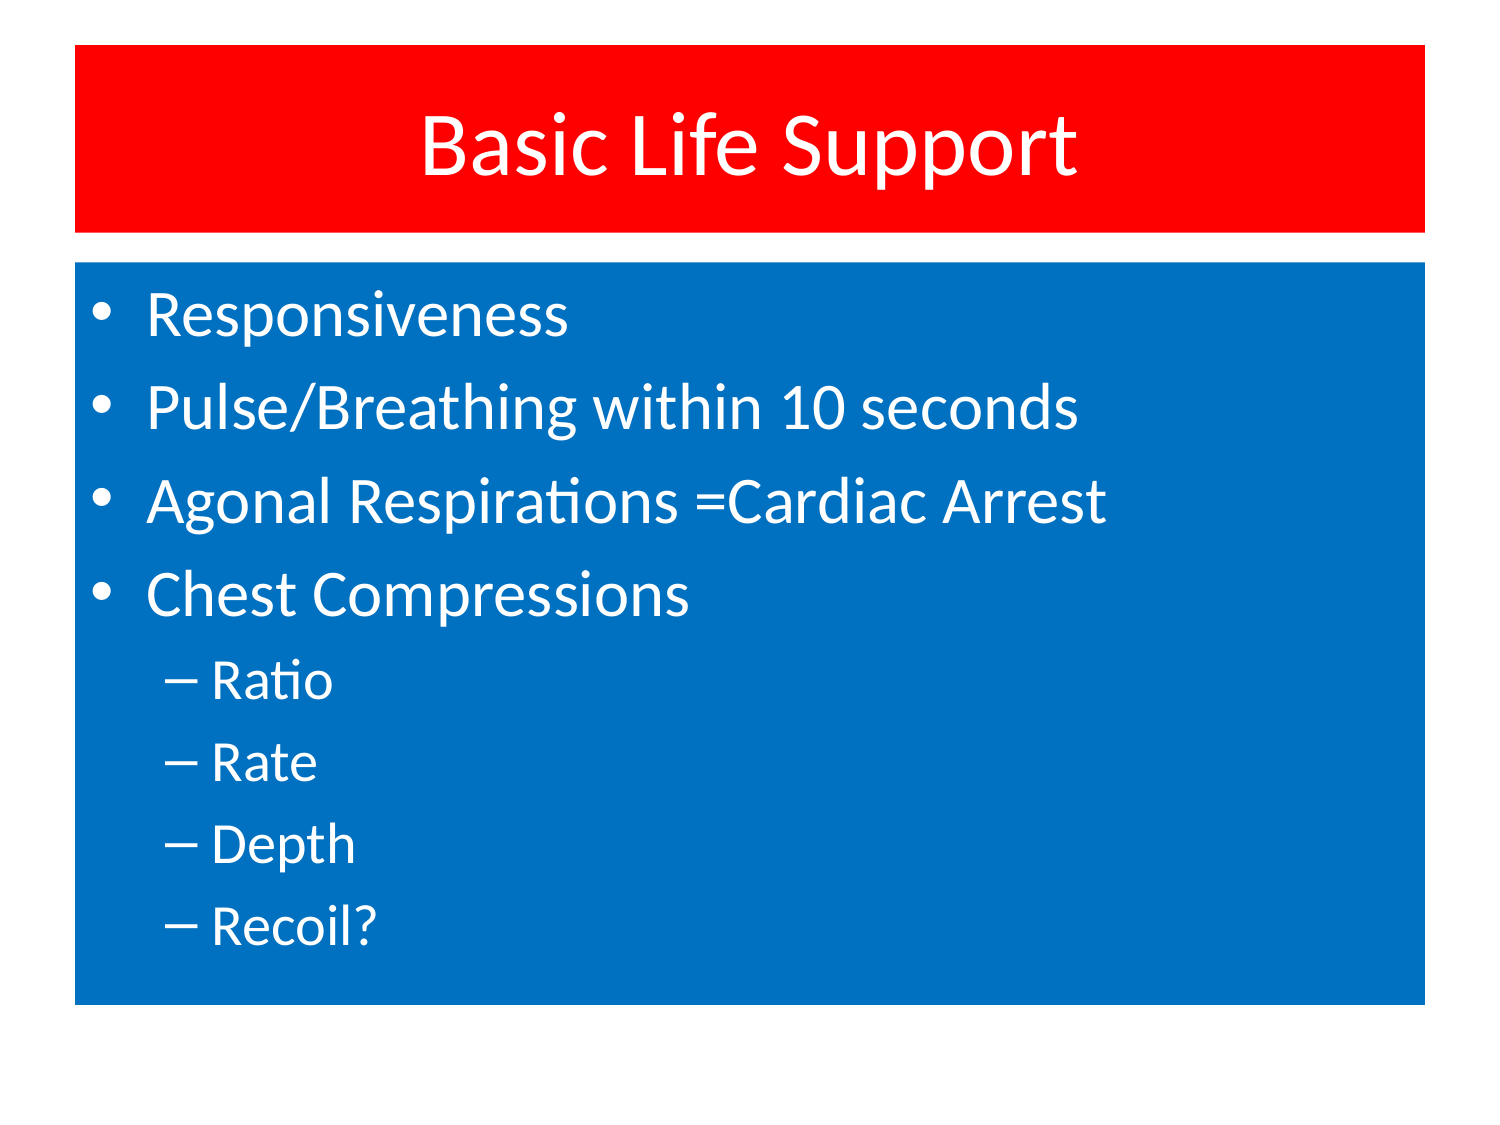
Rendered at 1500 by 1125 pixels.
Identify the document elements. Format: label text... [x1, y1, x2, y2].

title Basic Life Support [75, 45, 1425, 233]
list Responsiveness Pulse/Breathing within 10 seconds Agonal Respirations =Cardiac Arrest Chest Compressions Ratio Rate Depth Recoil? [75, 262, 1425, 1005]
